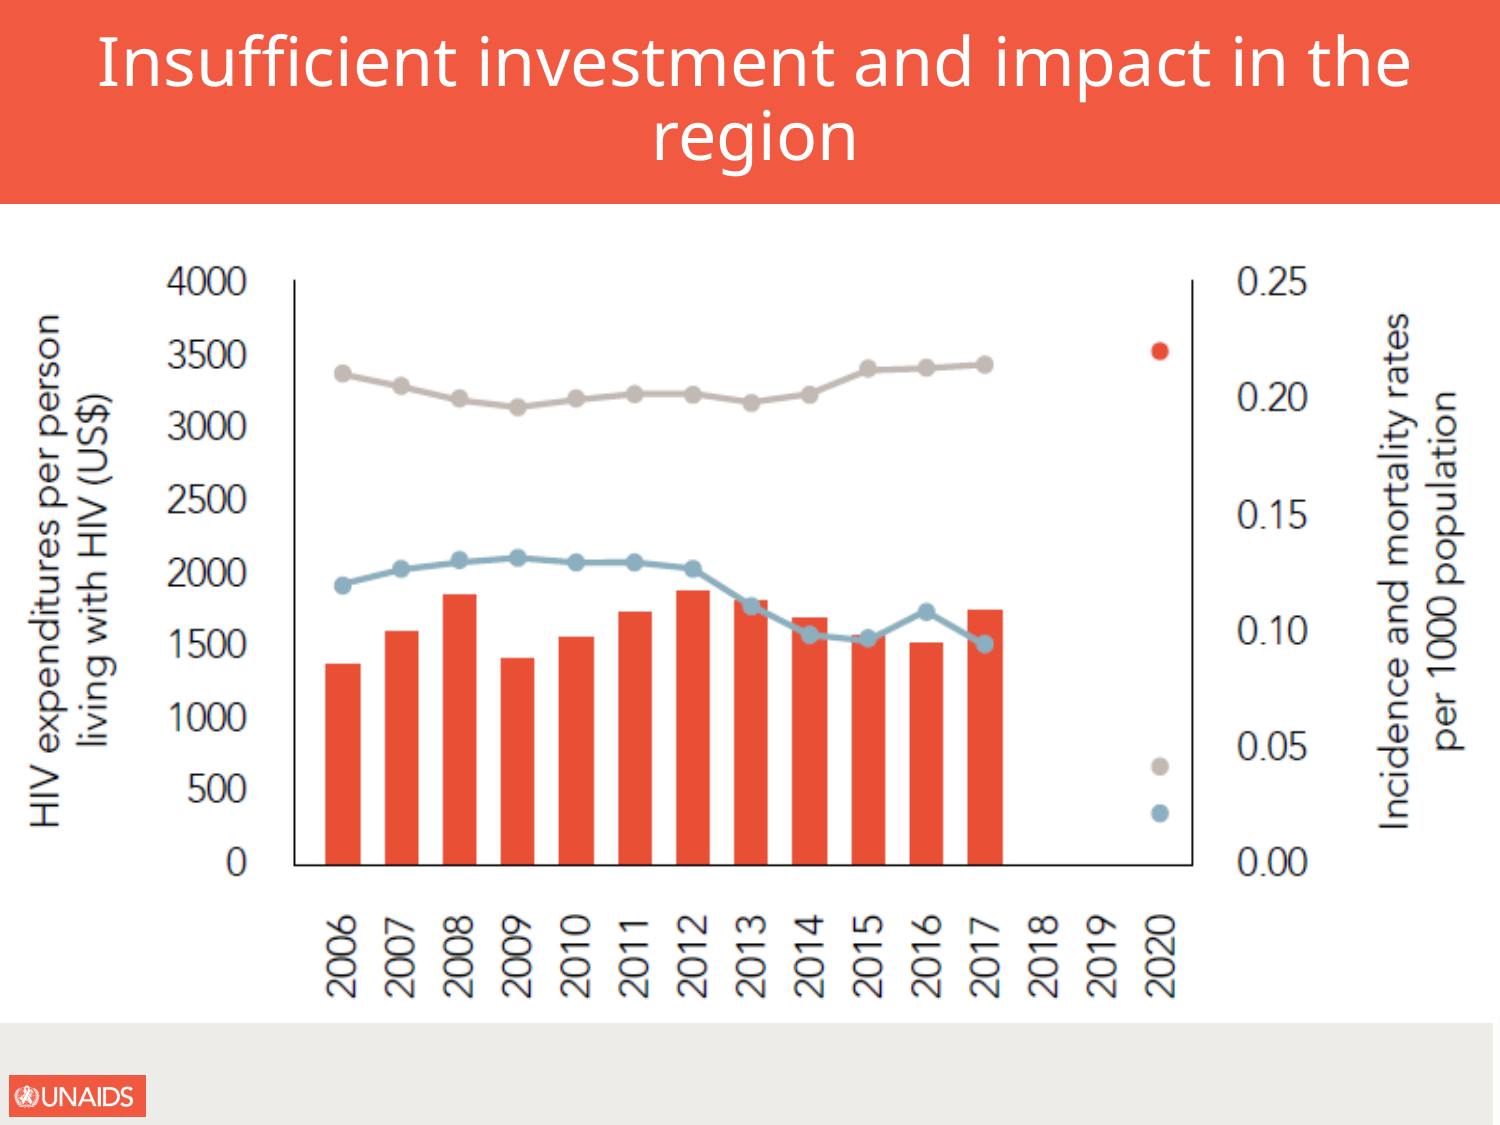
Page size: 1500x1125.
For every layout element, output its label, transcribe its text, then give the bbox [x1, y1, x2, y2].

picture [0, 205, 1500, 1125]
picture [0, 0, 1500, 204]
title Insufficient investment and impact in the region [32, 33, 1480, 171]
